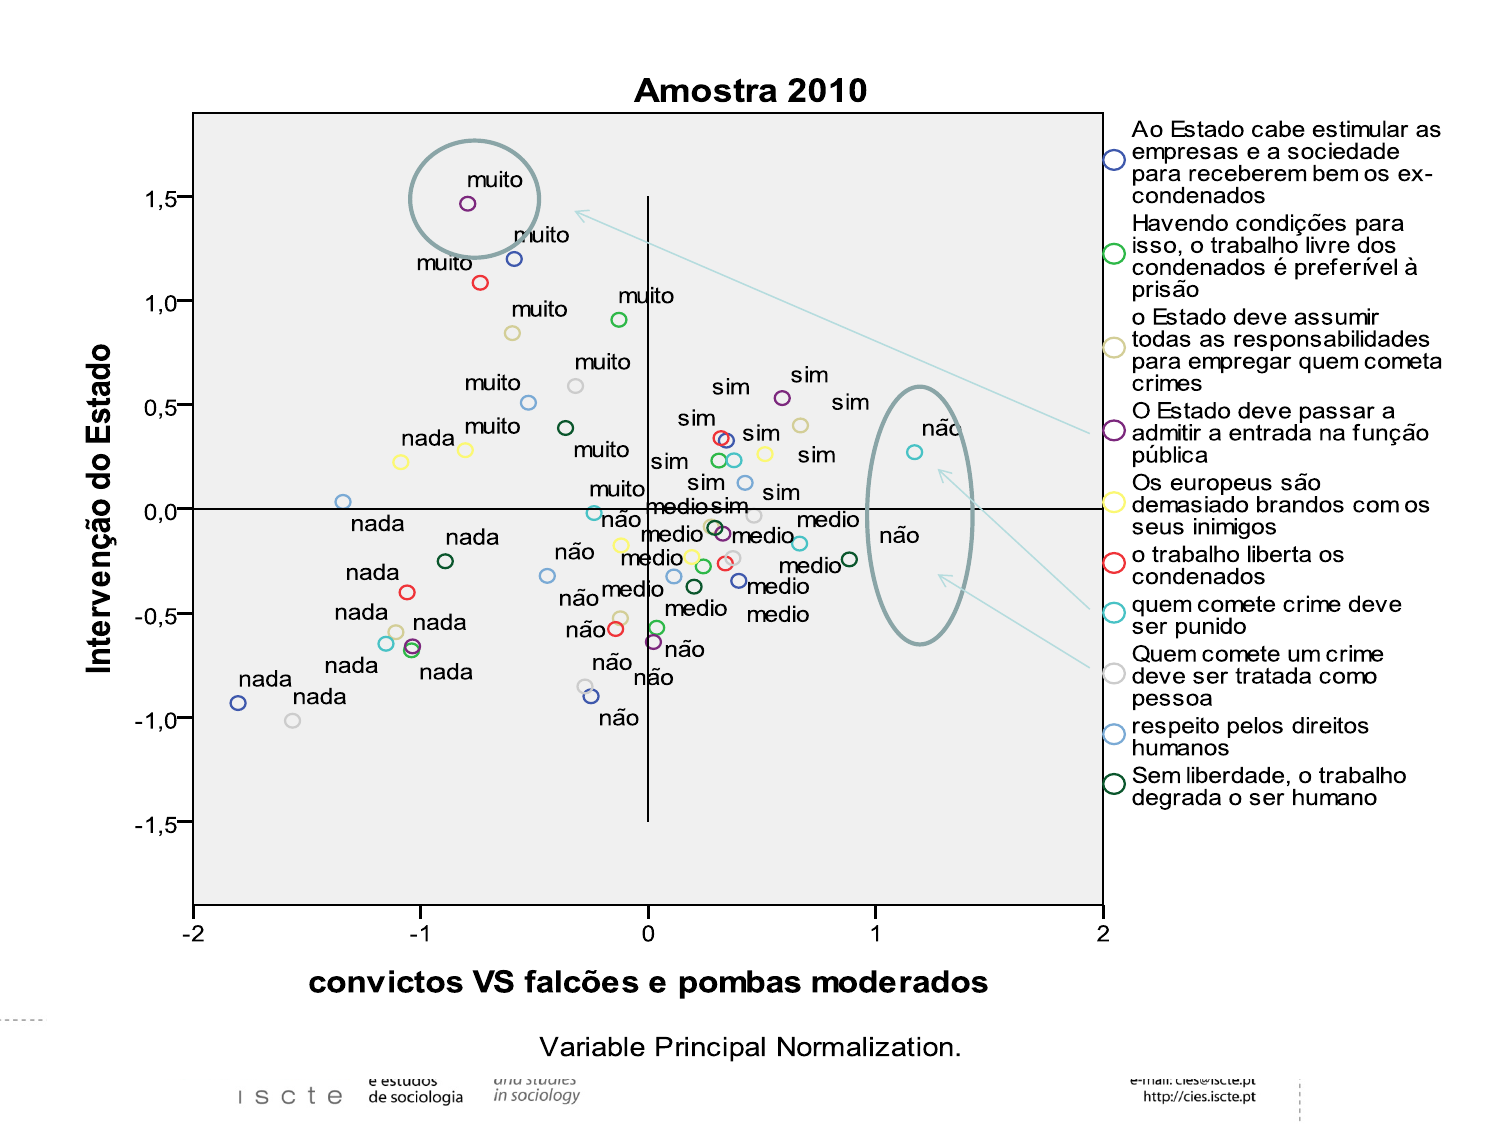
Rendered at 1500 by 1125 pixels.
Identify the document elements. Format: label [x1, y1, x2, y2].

text_box [937, 573, 1091, 669]
text_box [573, 210, 1091, 434]
picture [0, 0, 1500, 1125]
text_box [937, 468, 1091, 573]
